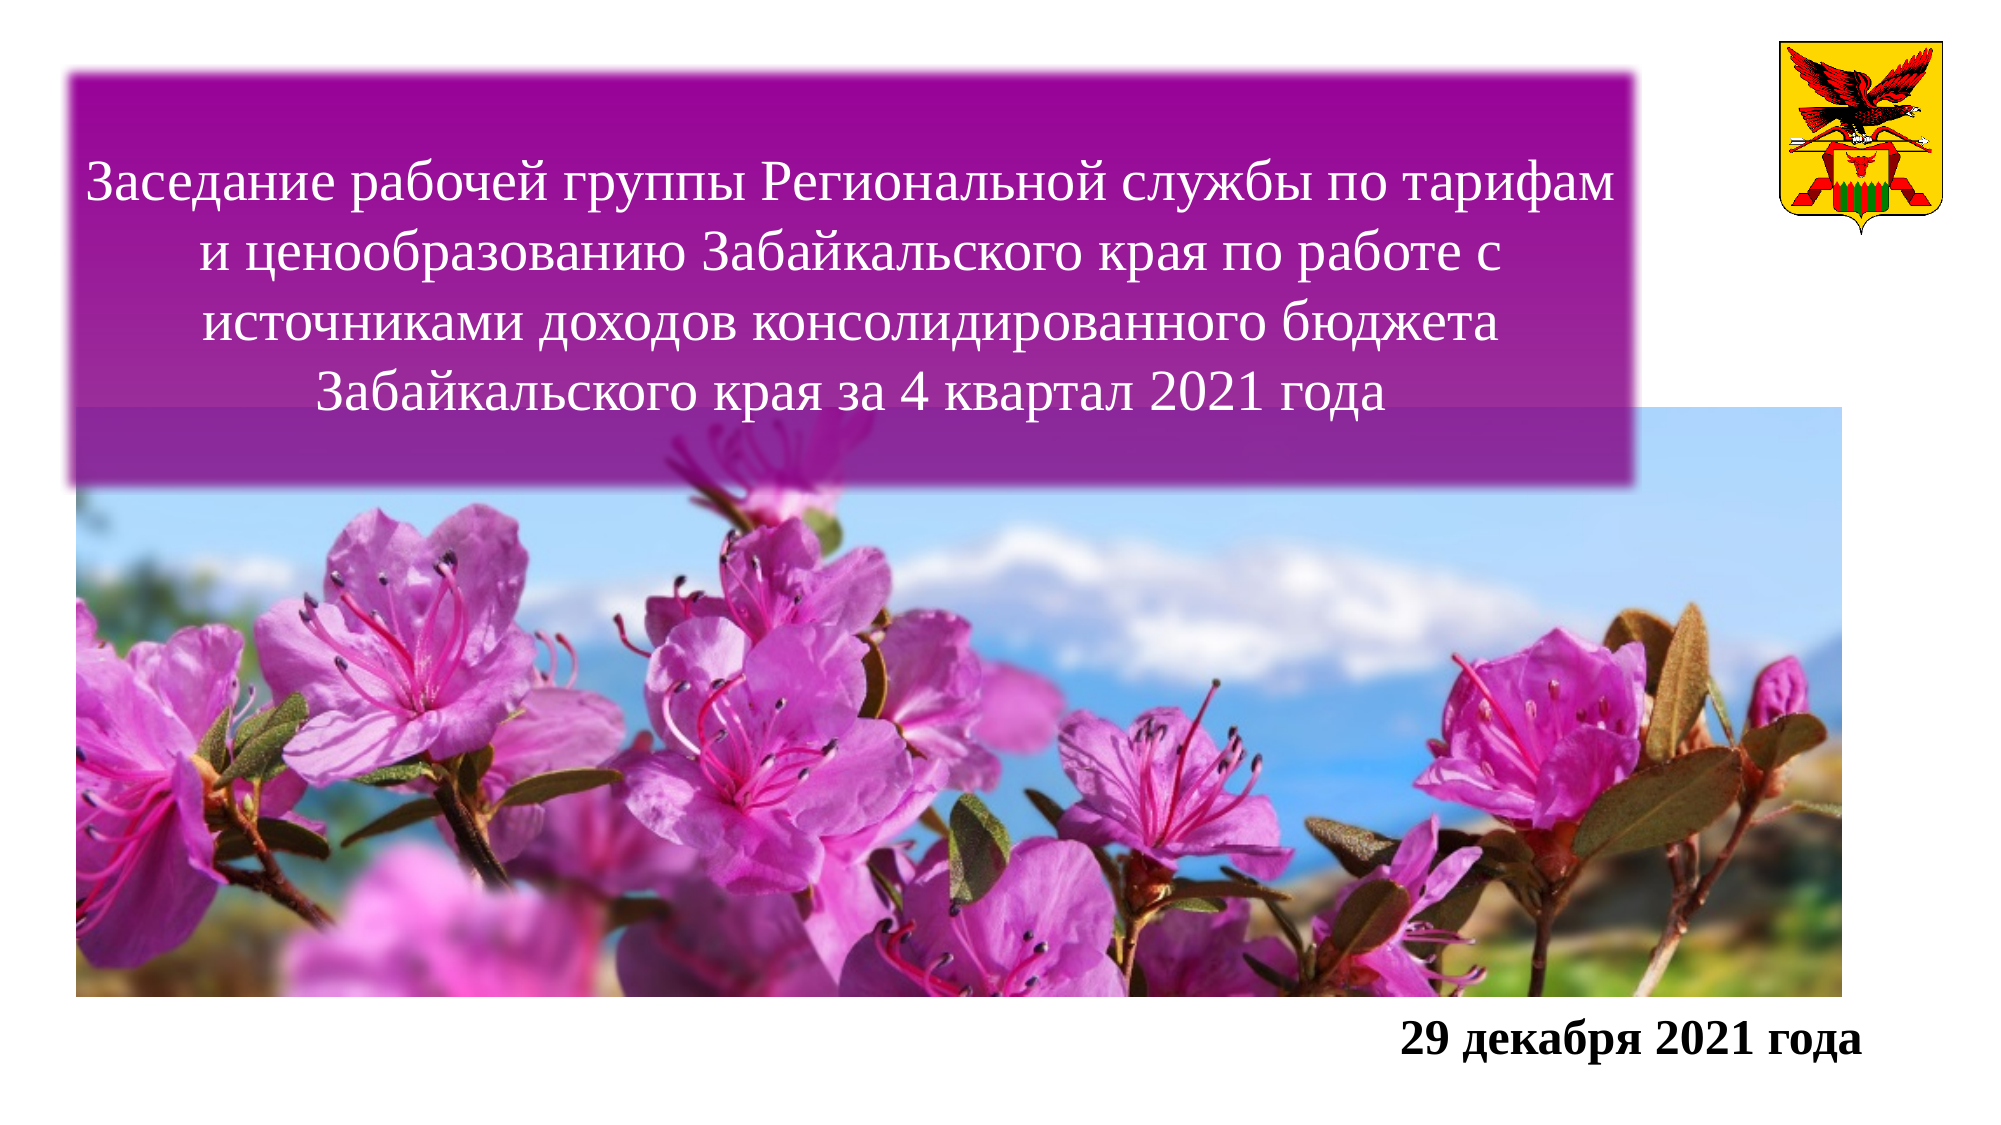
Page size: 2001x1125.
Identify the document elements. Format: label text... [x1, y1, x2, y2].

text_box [60, 64, 1842, 997]
text_box 29 декабря 2021 года [1385, 996, 1890, 1072]
picture [1779, 41, 1943, 236]
